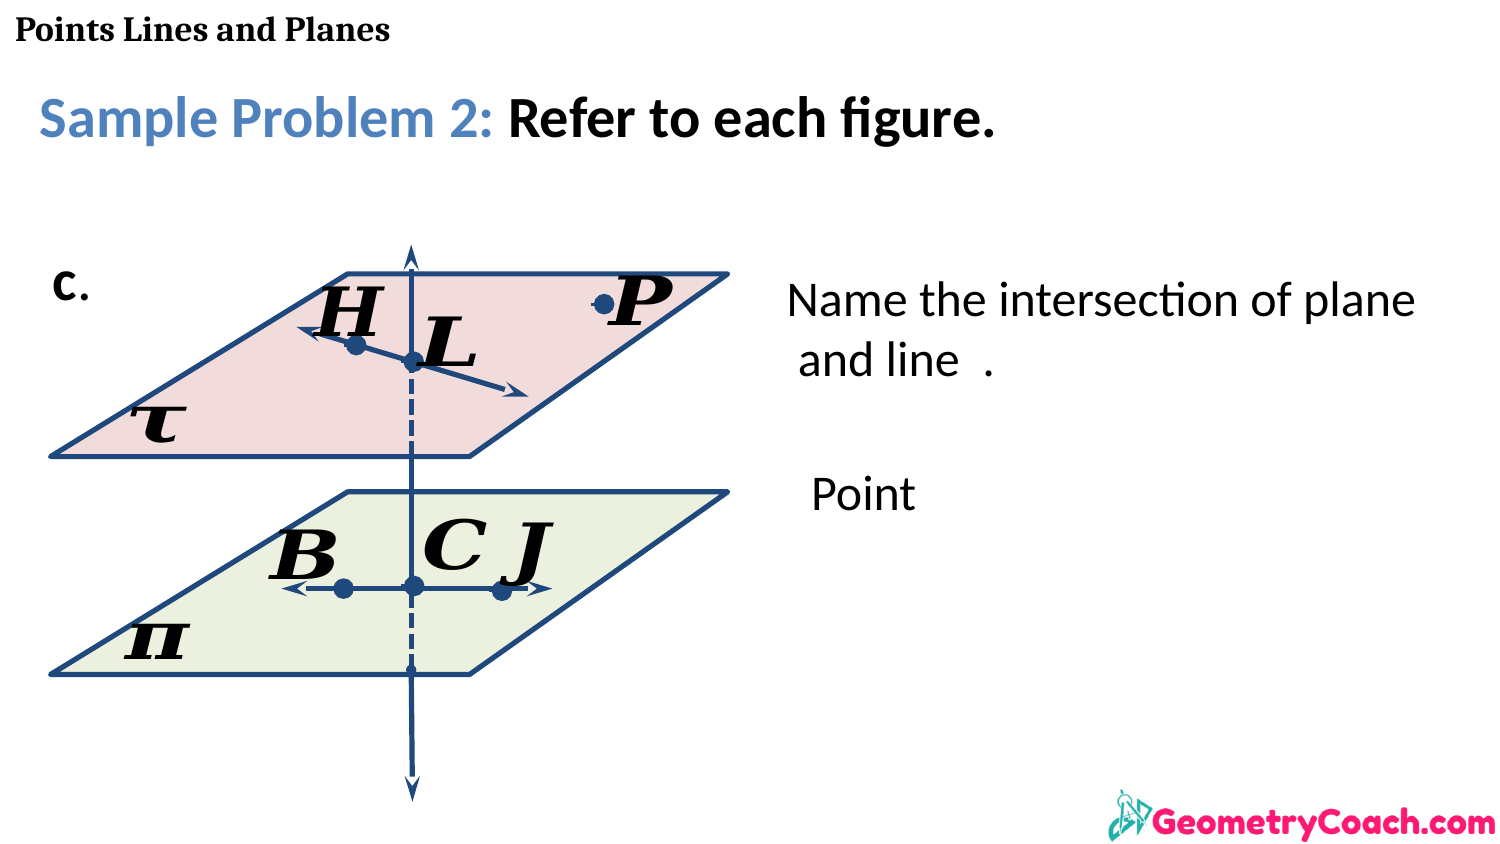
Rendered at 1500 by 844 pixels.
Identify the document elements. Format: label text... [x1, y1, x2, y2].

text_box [295, 326, 406, 397]
text_box [327, 273, 406, 325]
text_box c. [37, 234, 107, 320]
text_box [50, 491, 406, 675]
text_box [50, 289, 406, 457]
picture [1103, 784, 1500, 844]
text_box [415, 273, 728, 457]
text_box [415, 491, 728, 675]
list Sample Problem 2: Refer to each figure. [24, 71, 1450, 185]
title Points Lines and Planes [0, 0, 1350, 57]
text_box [414, 326, 529, 397]
